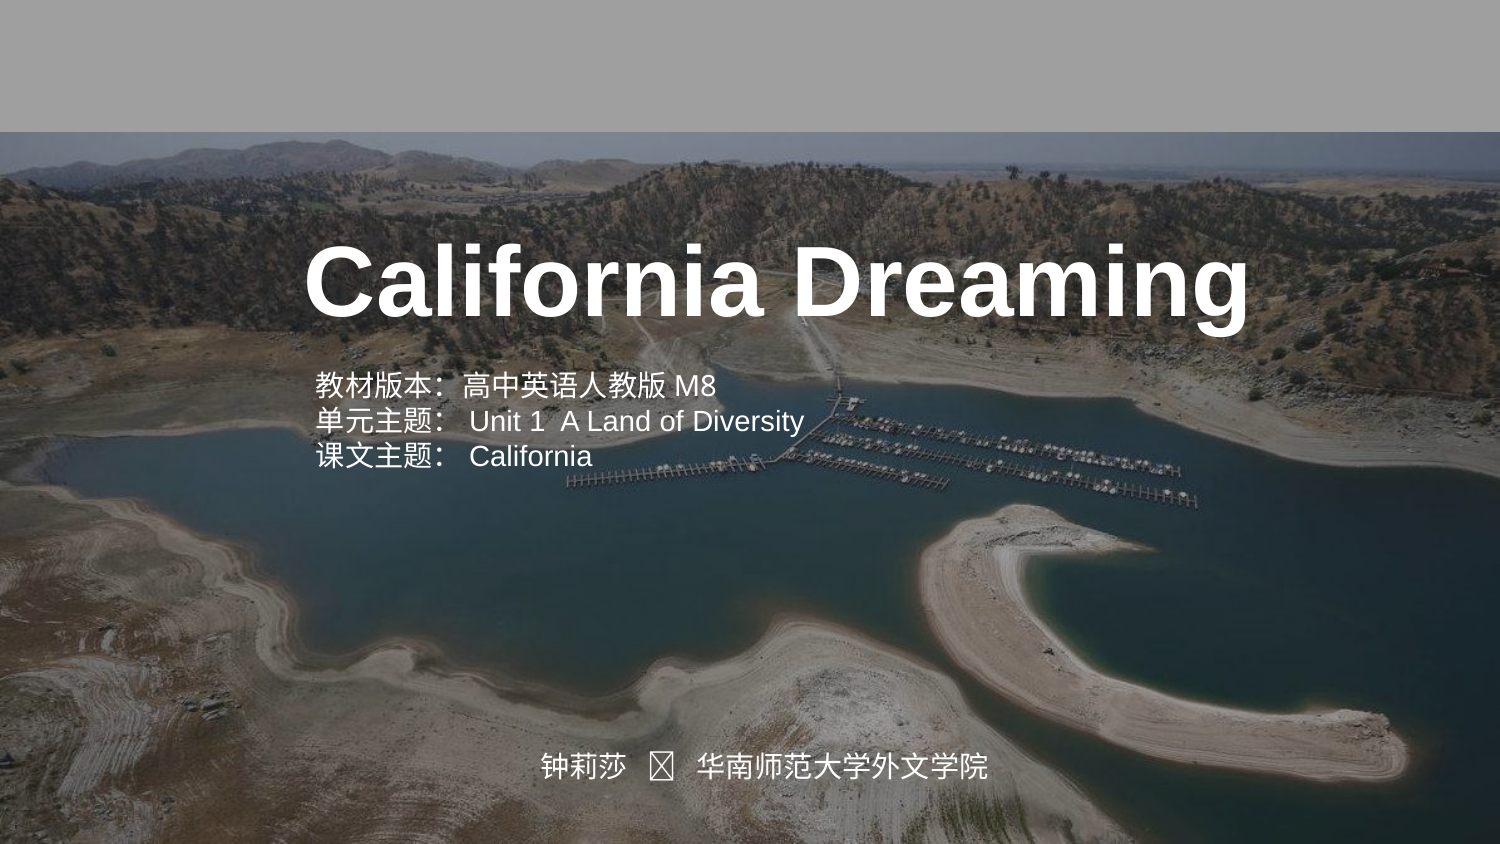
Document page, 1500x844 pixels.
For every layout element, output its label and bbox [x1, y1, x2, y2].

text_box [0, 0, 1500, 131]
picture [0, 132, 1500, 844]
